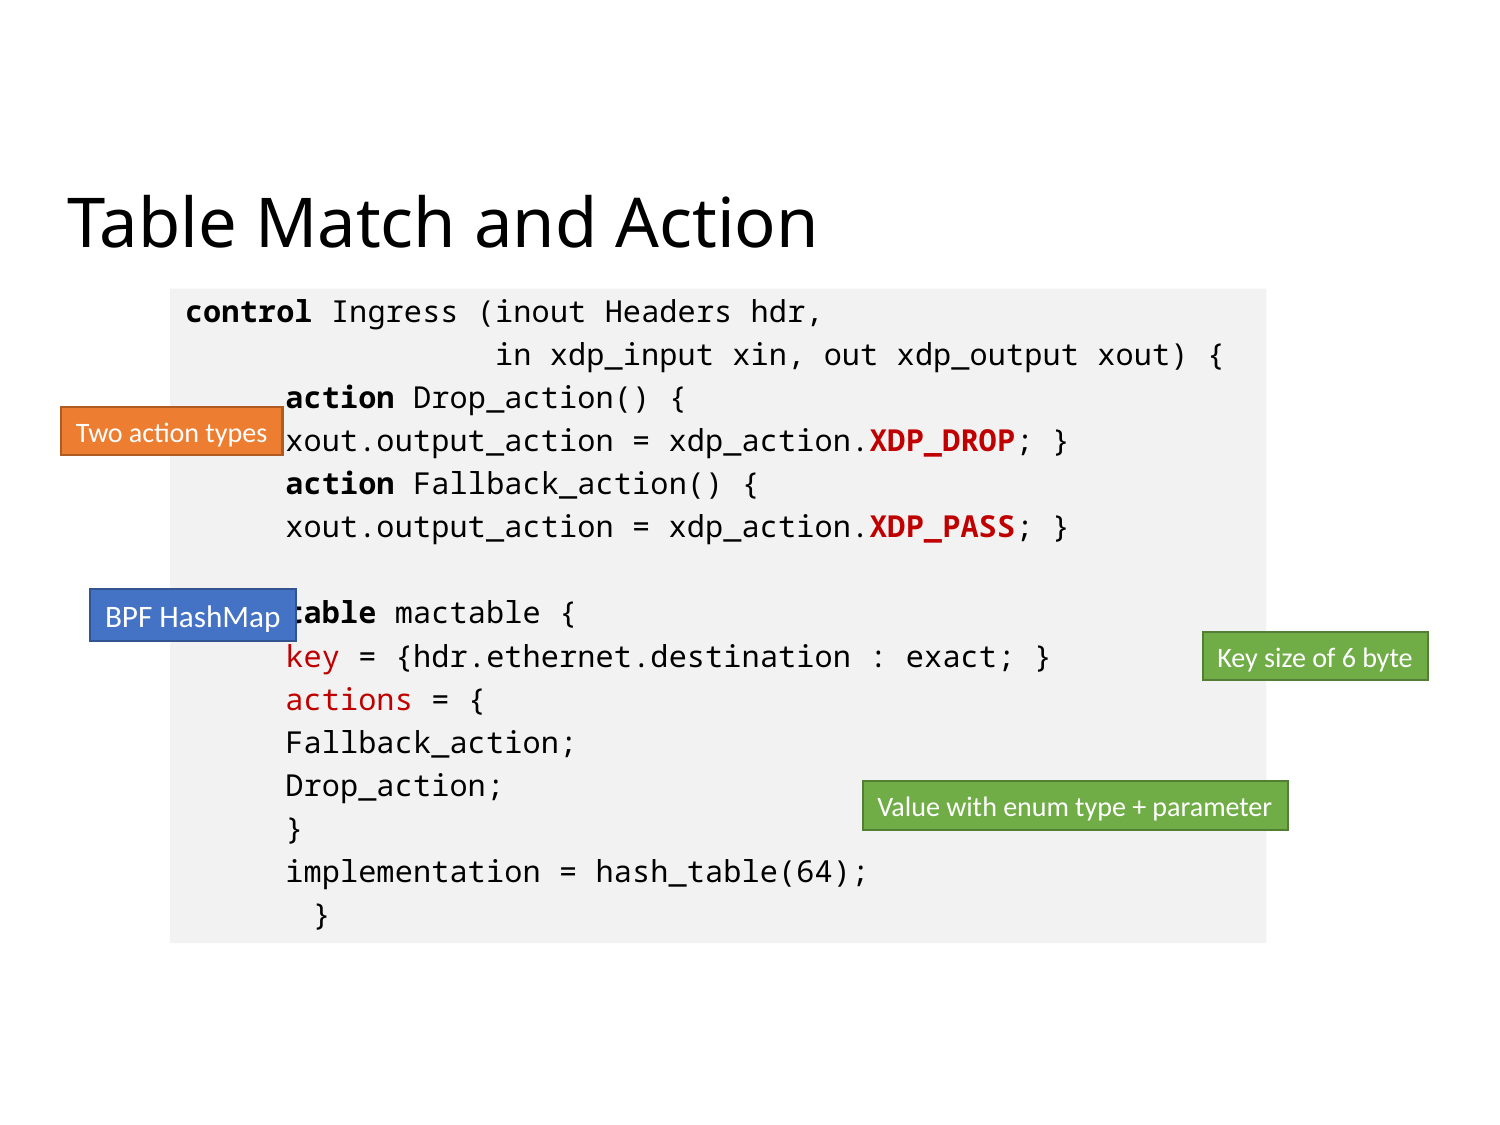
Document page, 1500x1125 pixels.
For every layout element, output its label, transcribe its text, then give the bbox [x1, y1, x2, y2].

title Table Match and Action [52, 174, 1065, 277]
text_box BPF HashMap [89, 588, 297, 642]
text_box Key size of 6 byte [1202, 631, 1429, 681]
list ﻿control Ingress (inout Headers hdr, in xdp_input xin, out xdp_output xout) { action Drop_action() { xout.output_action = xdp_action.XDP_DROP; } action Fallback_action() { xout.output_action = xdp_action.XDP_PASS; } table mactable { key = {hdr.ethernet.destination : exact; } actions = { Fallback_action; Drop_action; } implementation = hash_table(64); } [170, 288, 1267, 944]
text_box Value with enum type + parameter [862, 780, 1289, 831]
text_box Two action types [60, 406, 284, 456]
